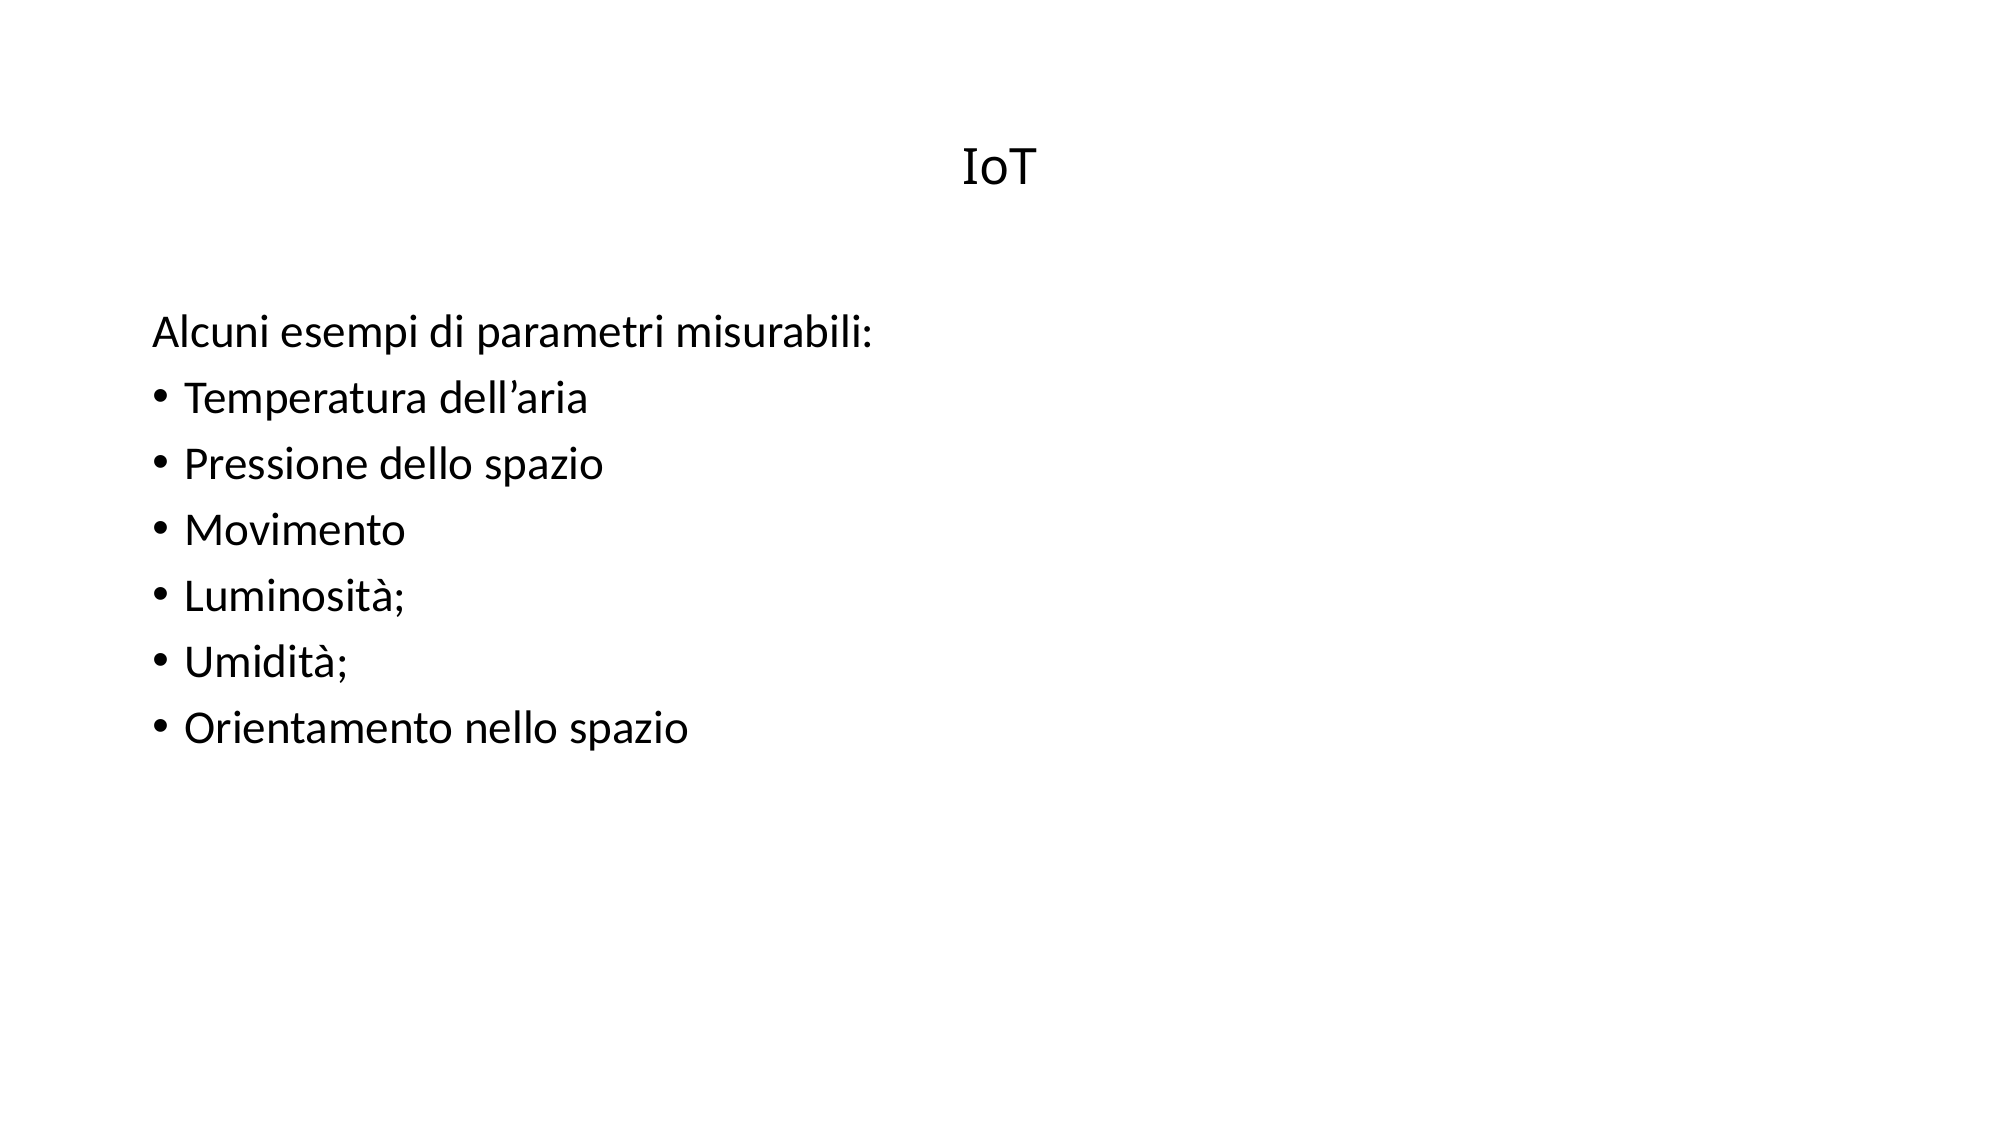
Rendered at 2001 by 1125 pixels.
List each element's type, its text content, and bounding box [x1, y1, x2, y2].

title IoT [137, 59, 1863, 278]
list Alcuni esempi di parametri misurabili: Temperatura dell’aria Pressione dello spazio Movimento Luminosità; Umidità; Orientamento nello spazio [137, 299, 1863, 1014]
